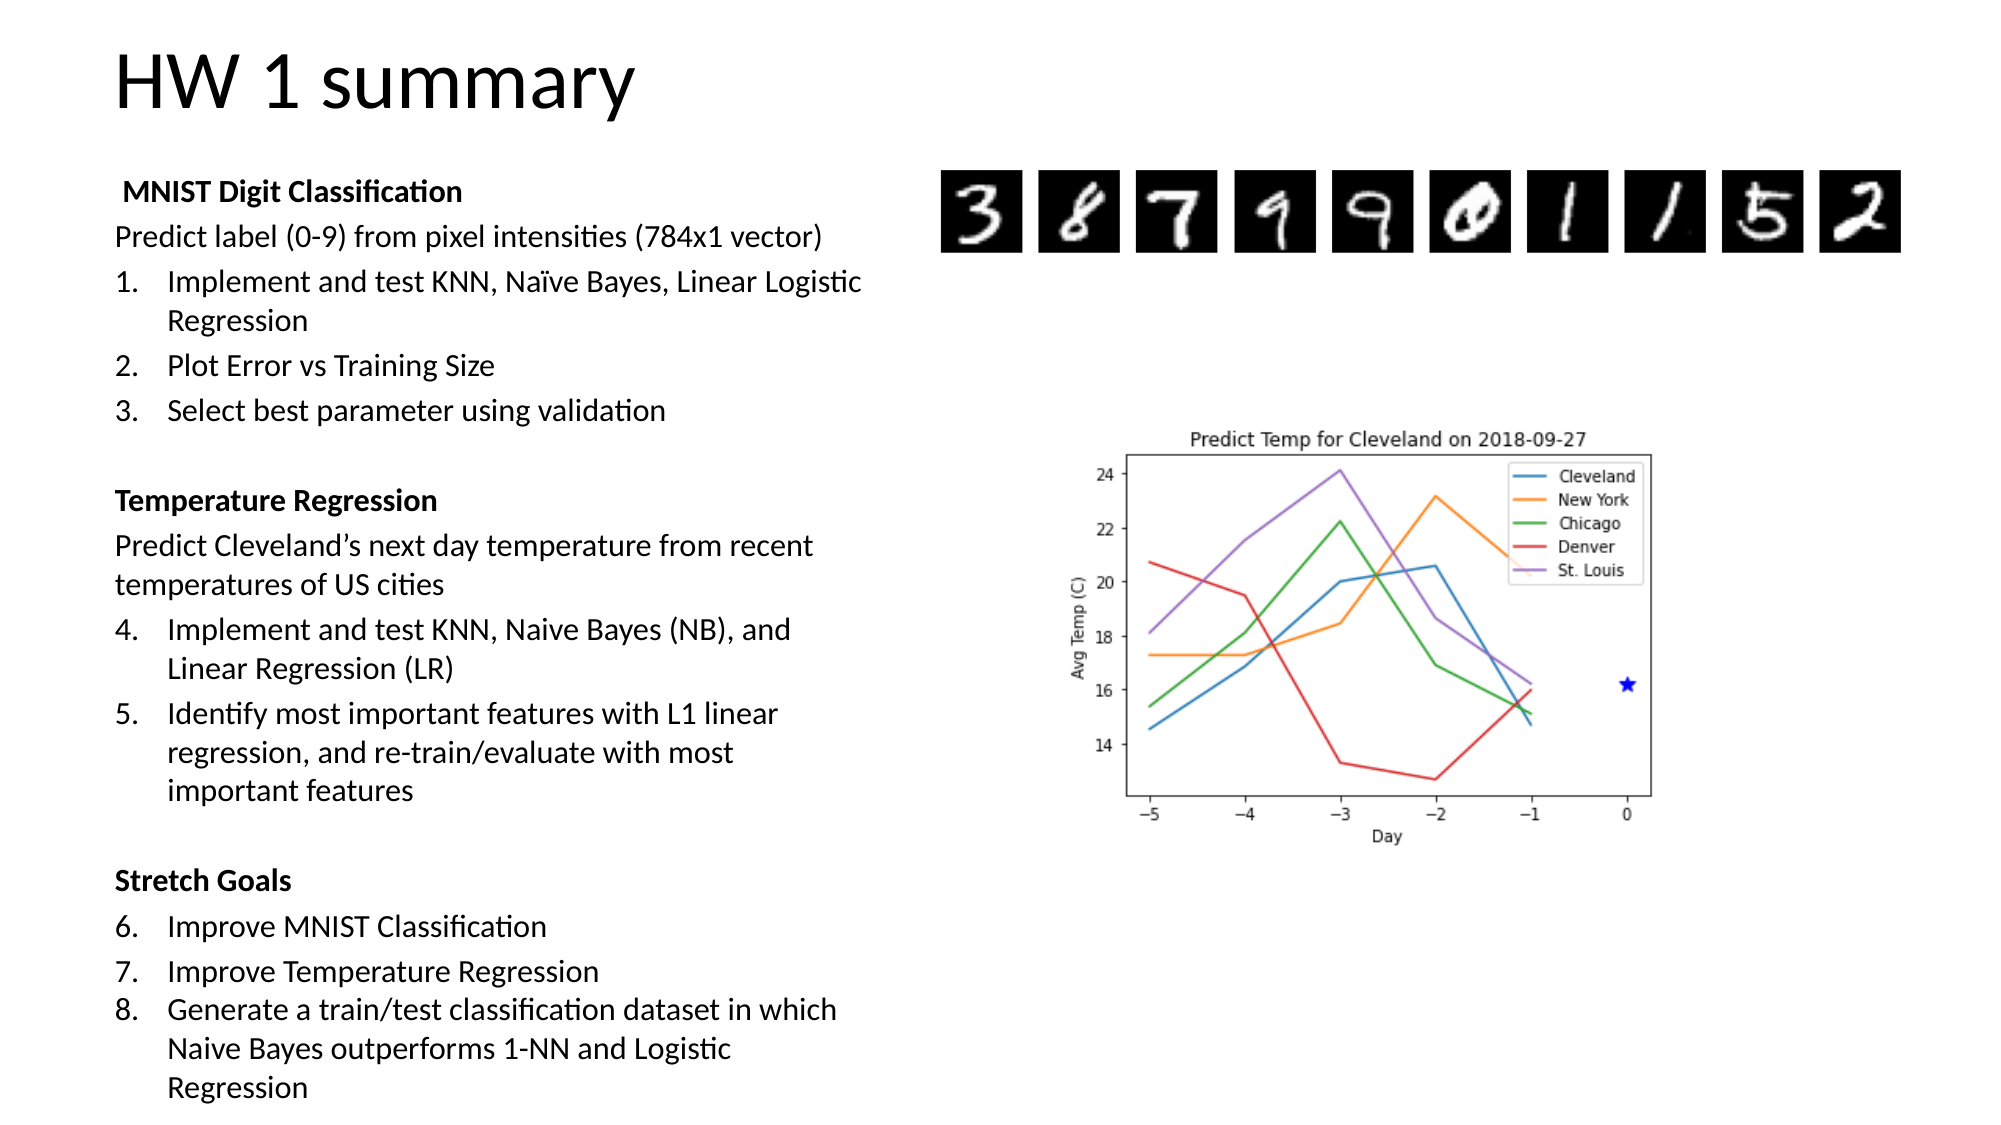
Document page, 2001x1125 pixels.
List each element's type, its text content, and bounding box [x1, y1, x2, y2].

title HW 1 summary [99, 0, 1900, 150]
picture [1062, 420, 1660, 855]
picture [933, 162, 1910, 262]
list MNIST Digit Classification Predict label (0-9) from pixel intensities (784x1 vector) Implement and test KNN, Naïve Bayes, Linear Logistic Regression Plot Error vs Training Size Select best parameter using validation Temperature Regression Predict Cleveland’s next day temperature from recent temperatures of US cities Implement and test KNN, Naive Bayes (NB), and Linear Regression (LR) Identify most important features with L1 linear regression, and re-train/evaluate with most important features Stretch Goals Improve MNIST Classification Improve Temperature Regression Generate a train/test classification dataset in which Naive Bayes outperforms 1-NN and Logistic Regression [99, 162, 888, 1113]
